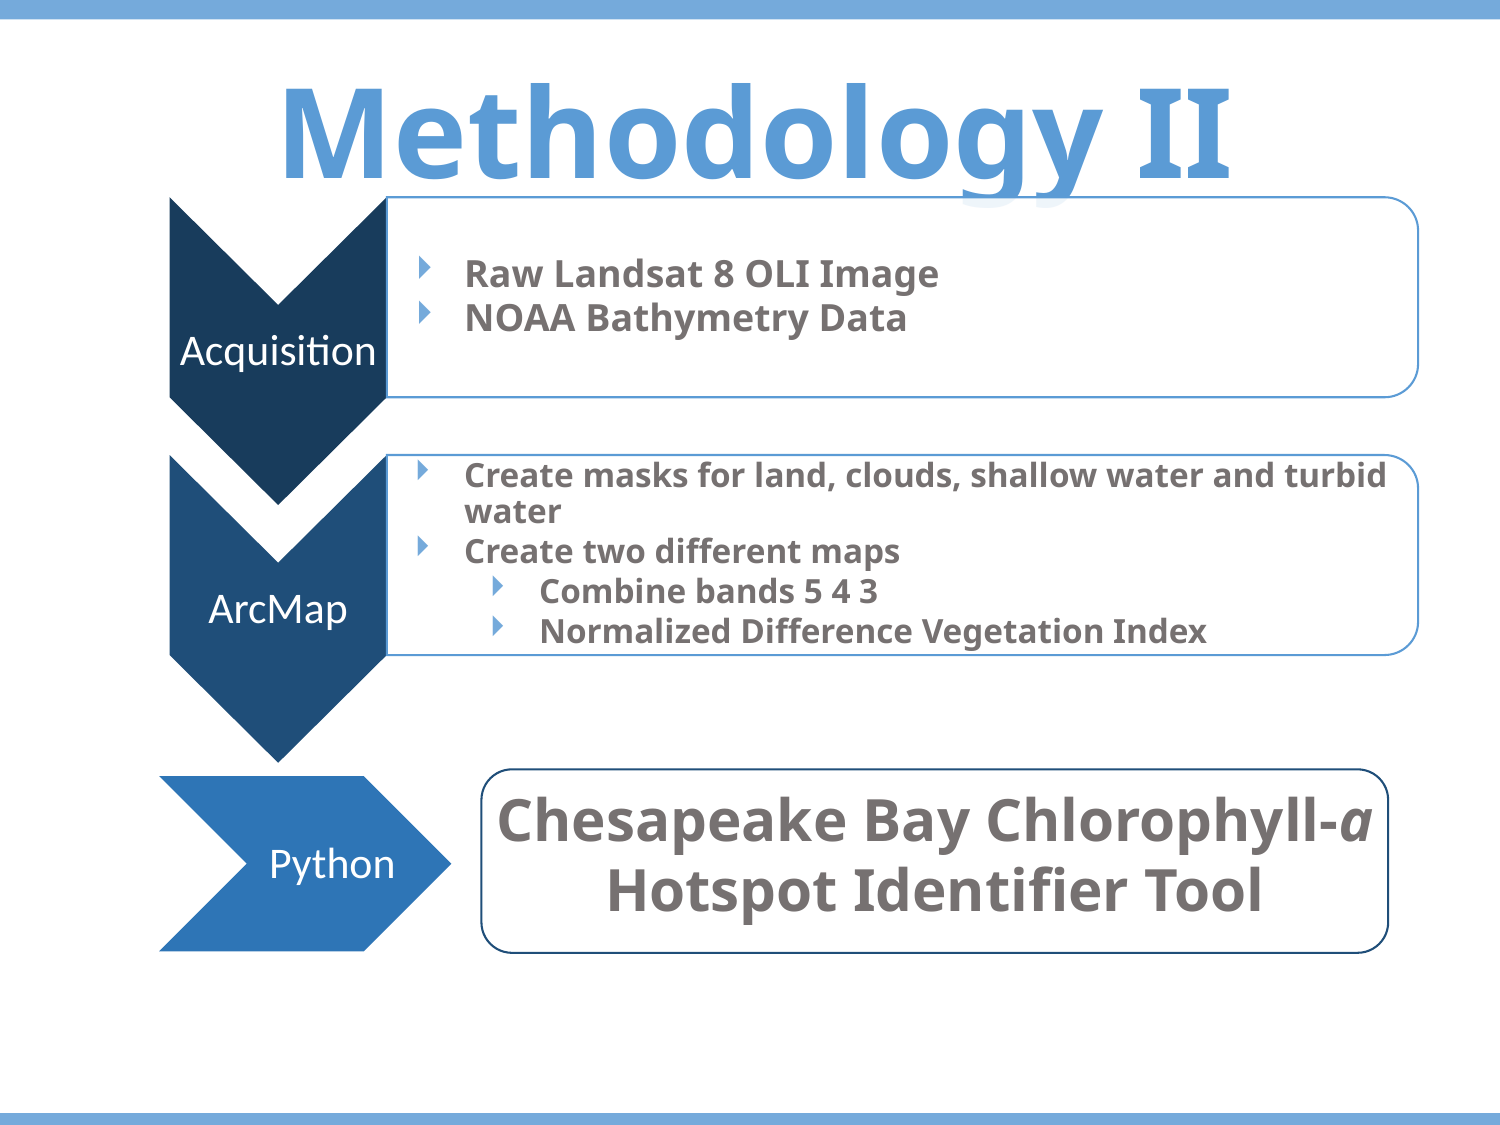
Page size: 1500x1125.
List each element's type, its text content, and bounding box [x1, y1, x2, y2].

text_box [169, 197, 1419, 763]
text_box [482, 931, 1387, 953]
text_box [159, 776, 421, 952]
text_box Chesapeake Bay Chlorophyll-a Hotspot Identifier Tool [468, 776, 1402, 931]
text_box Methodology II [159, 48, 1352, 286]
text_box Python [254, 827, 431, 895]
text_box [492, 769, 1377, 776]
text_box [431, 843, 452, 885]
